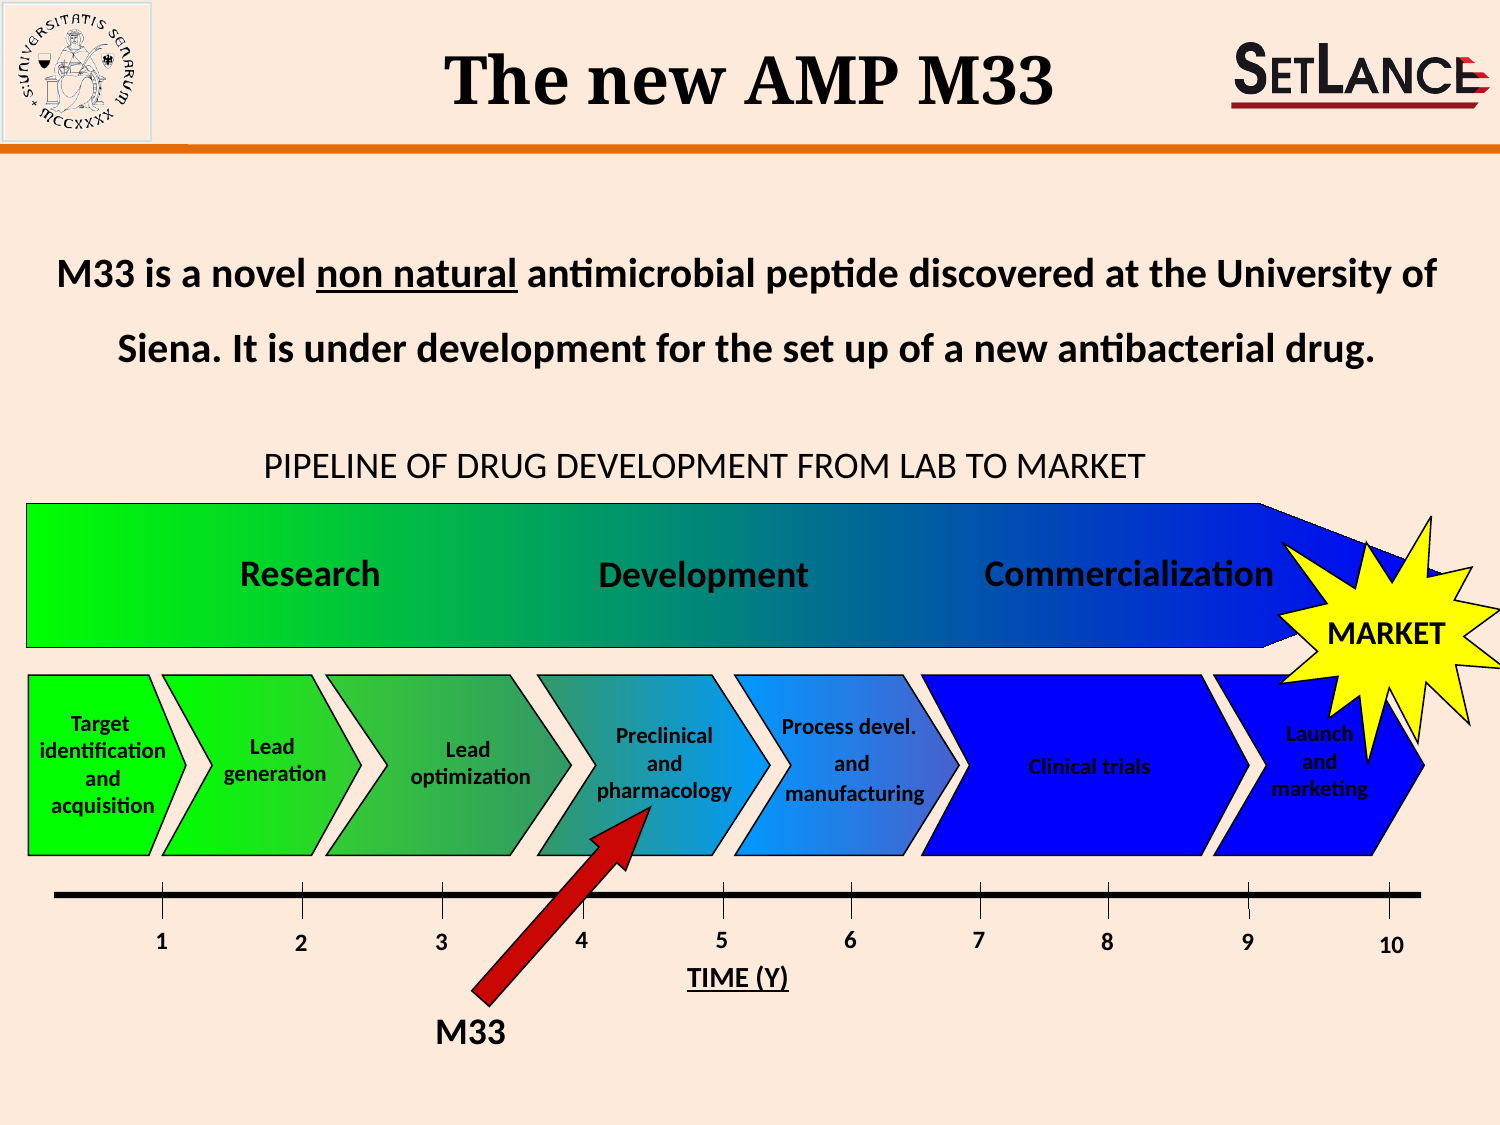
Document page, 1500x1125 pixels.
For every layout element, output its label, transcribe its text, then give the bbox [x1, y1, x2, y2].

text_box The new AMP M33 [289, 18, 1211, 138]
text_box M33 is a novel non natural antimicrobial peptide discovered at the University of Siena. It is under development for the set up of a new antibacterial drug. [32, 213, 1462, 379]
picture [1227, 29, 1495, 118]
picture [1, 1, 152, 142]
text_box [444, 764, 586, 1067]
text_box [16, 433, 1500, 1002]
